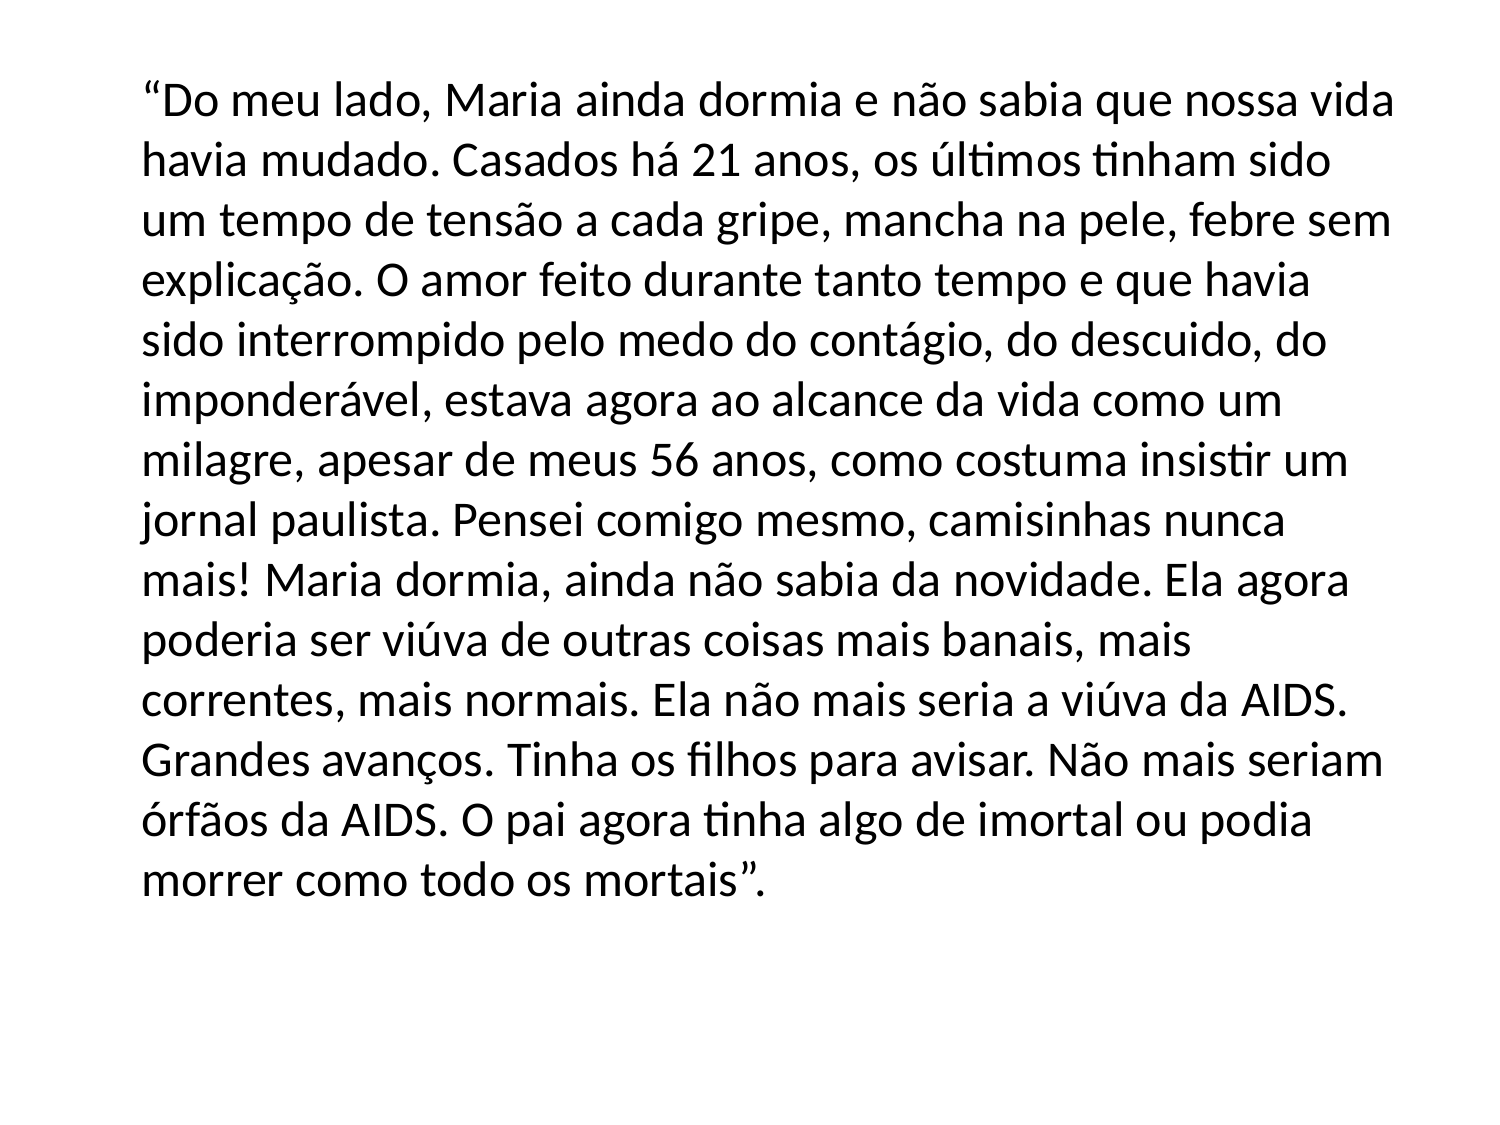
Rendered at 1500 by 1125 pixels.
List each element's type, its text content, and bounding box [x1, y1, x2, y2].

list “Do meu lado, Maria ainda dormia e não sabia que nossa vida havia mudado. Casados há 21 anos, os últimos tinham sido um tempo de tensão a cada gripe, mancha na pele, febre sem explicação. O amor feito durante tanto tempo e que havia sido interrompido pelo medo do contágio, do descuido, do imponderável, estava agora ao alcance da vida como um milagre, apesar de meus 56 anos, como costuma insistir um jornal paulista. Pensei comigo mesmo, camisinhas nunca mais! Maria dormia, ainda não sabia da novidade. Ela agora poderia ser viúva de outras coisas mais banais, mais correntes, mais normais. Ela não mais seria a viúva da AIDS. Grandes avanços. Tinha os filhos para avisar. Não mais seriam órfãos da AIDS. O pai agora tinha algo de imortal ou podia morrer como todo os mortais”. [70, 58, 1421, 983]
